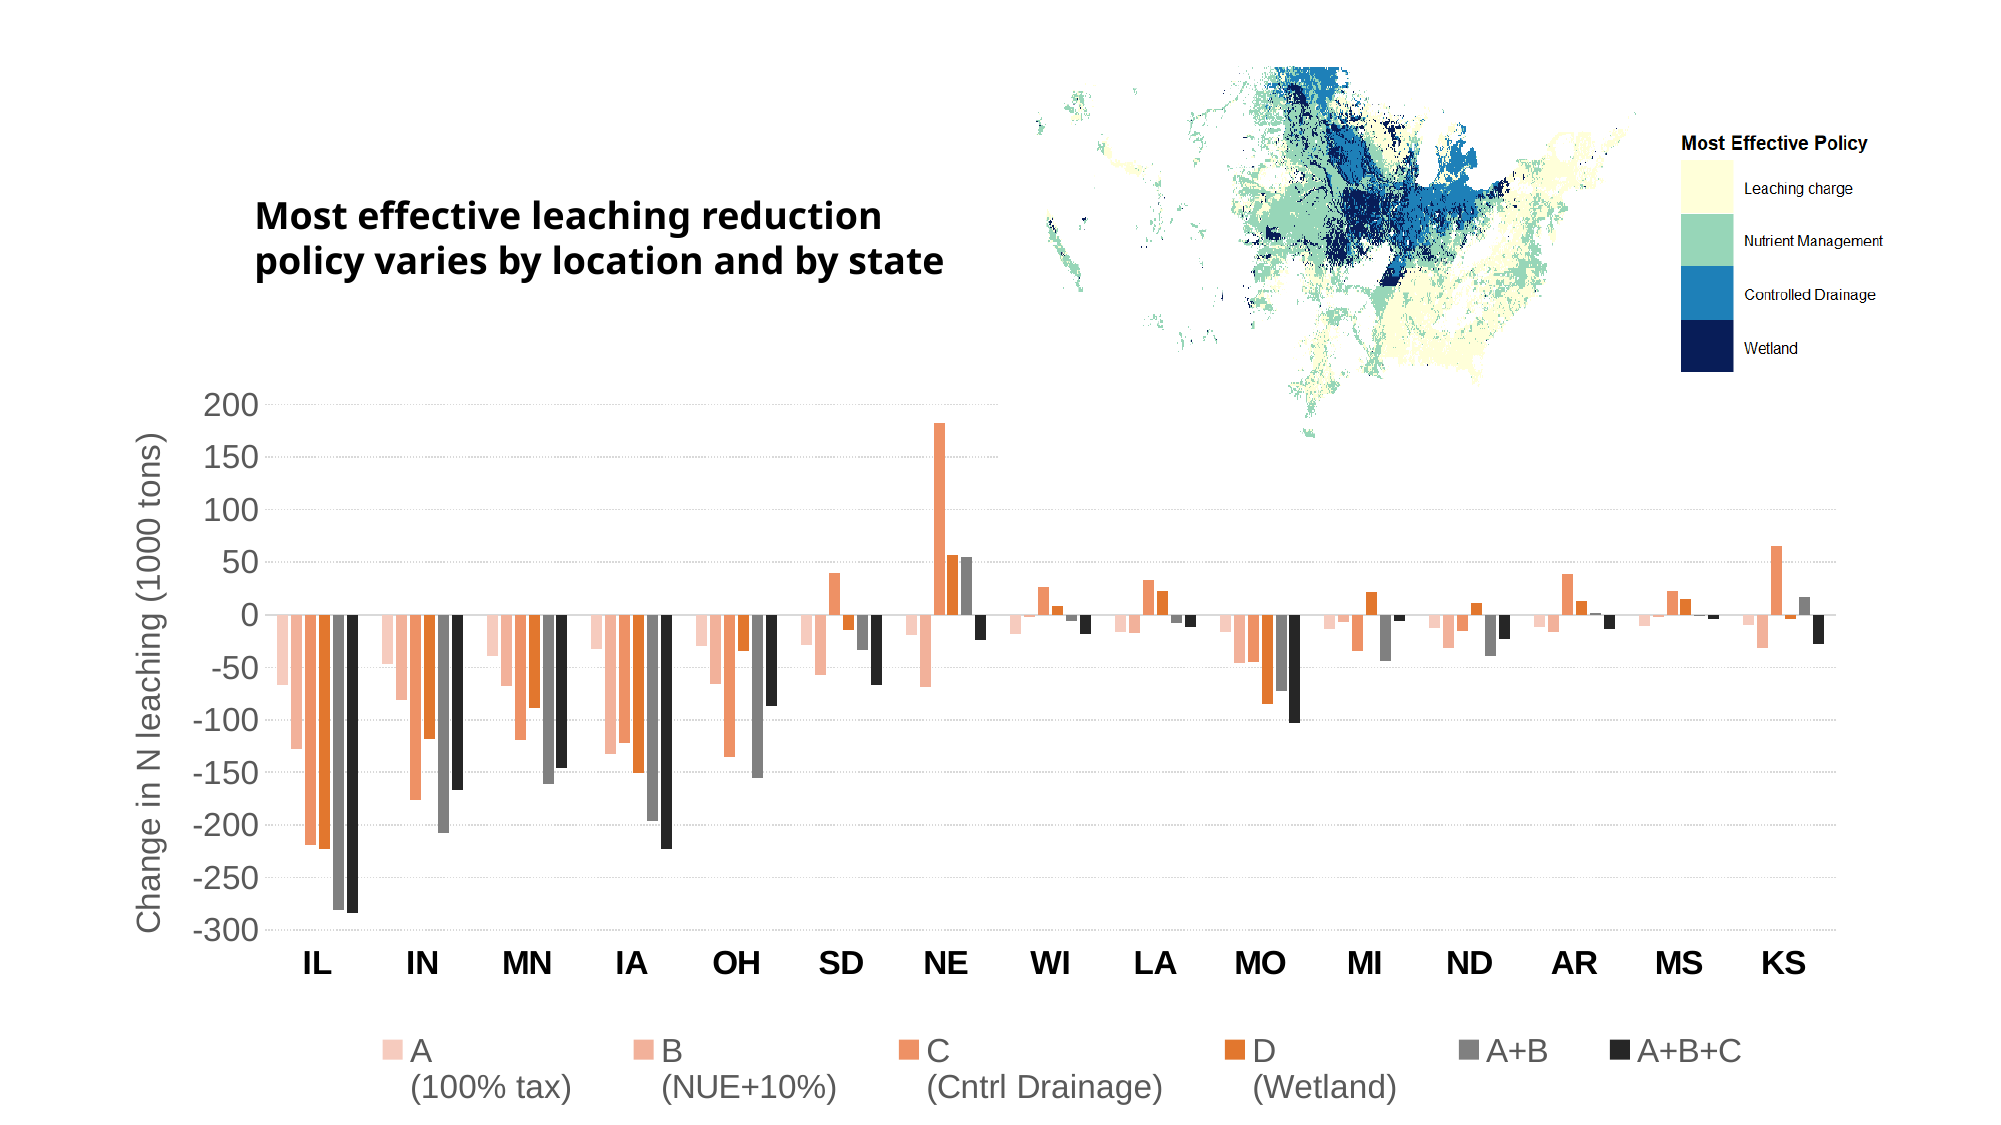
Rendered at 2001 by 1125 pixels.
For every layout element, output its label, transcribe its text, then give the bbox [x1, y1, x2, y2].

picture [999, 42, 1893, 465]
text_box Most effective leaching reduction policy varies by location and by state [239, 184, 999, 290]
chart [120, 343, 1880, 1125]
